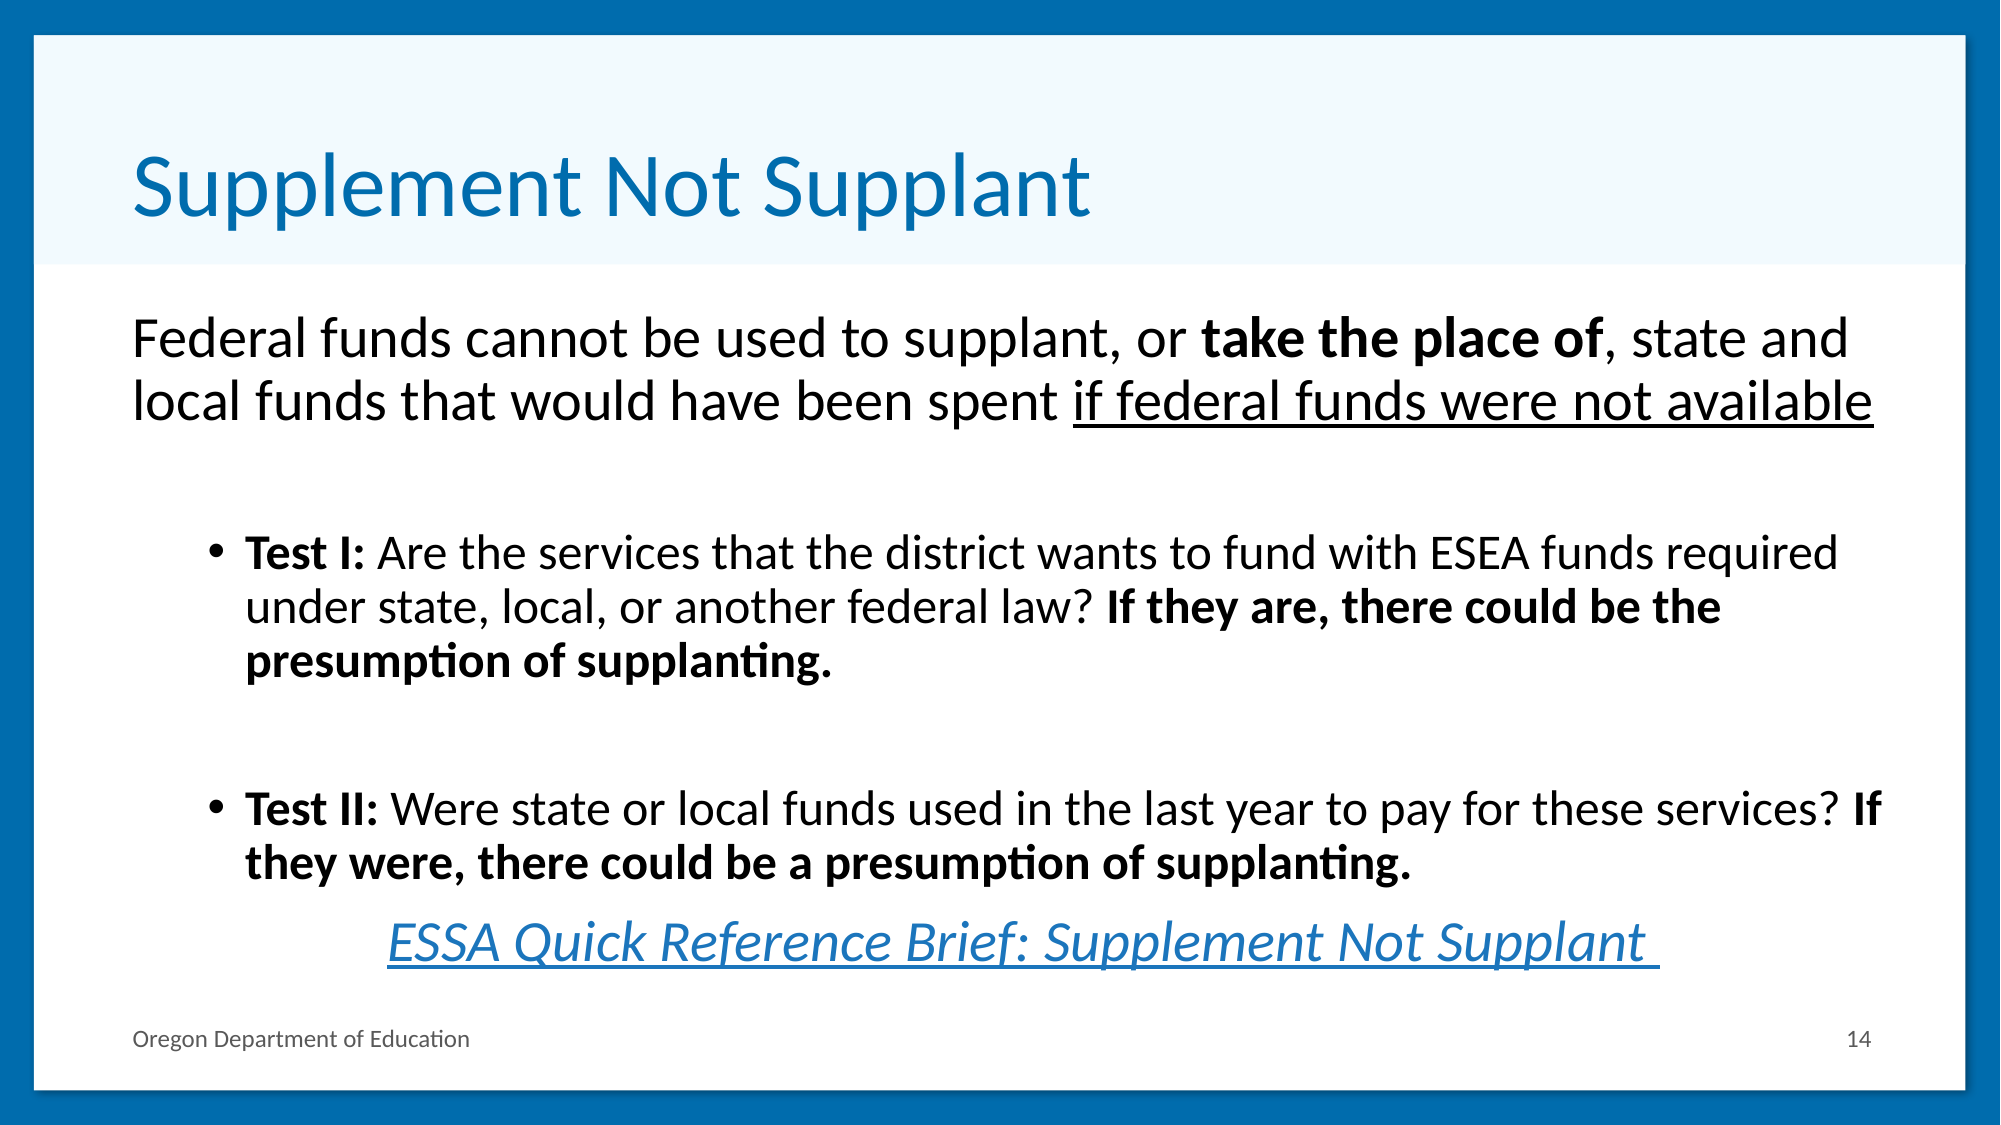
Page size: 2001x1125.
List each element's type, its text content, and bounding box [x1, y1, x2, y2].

title Supplement Not Supplant [117, 75, 1887, 244]
footer Oregon Department of Education [117, 1007, 588, 1068]
slide_number 14 [1412, 1007, 1887, 1068]
list Federal funds cannot be used to supplant, or take the place of, state and local funds that would have been spent if federal funds were not available Test I: Are the services that the district wants to fund with ESEA funds required under state, local, or another federal law? If they are, there could be the presumption of supplanting. Test II: Were state or local funds used in the last year to pay for these services? If they were, there could be a presumption of supplanting. ESSA Quick Reference Brief: Supplement Not Supplant [117, 299, 1930, 1034]
